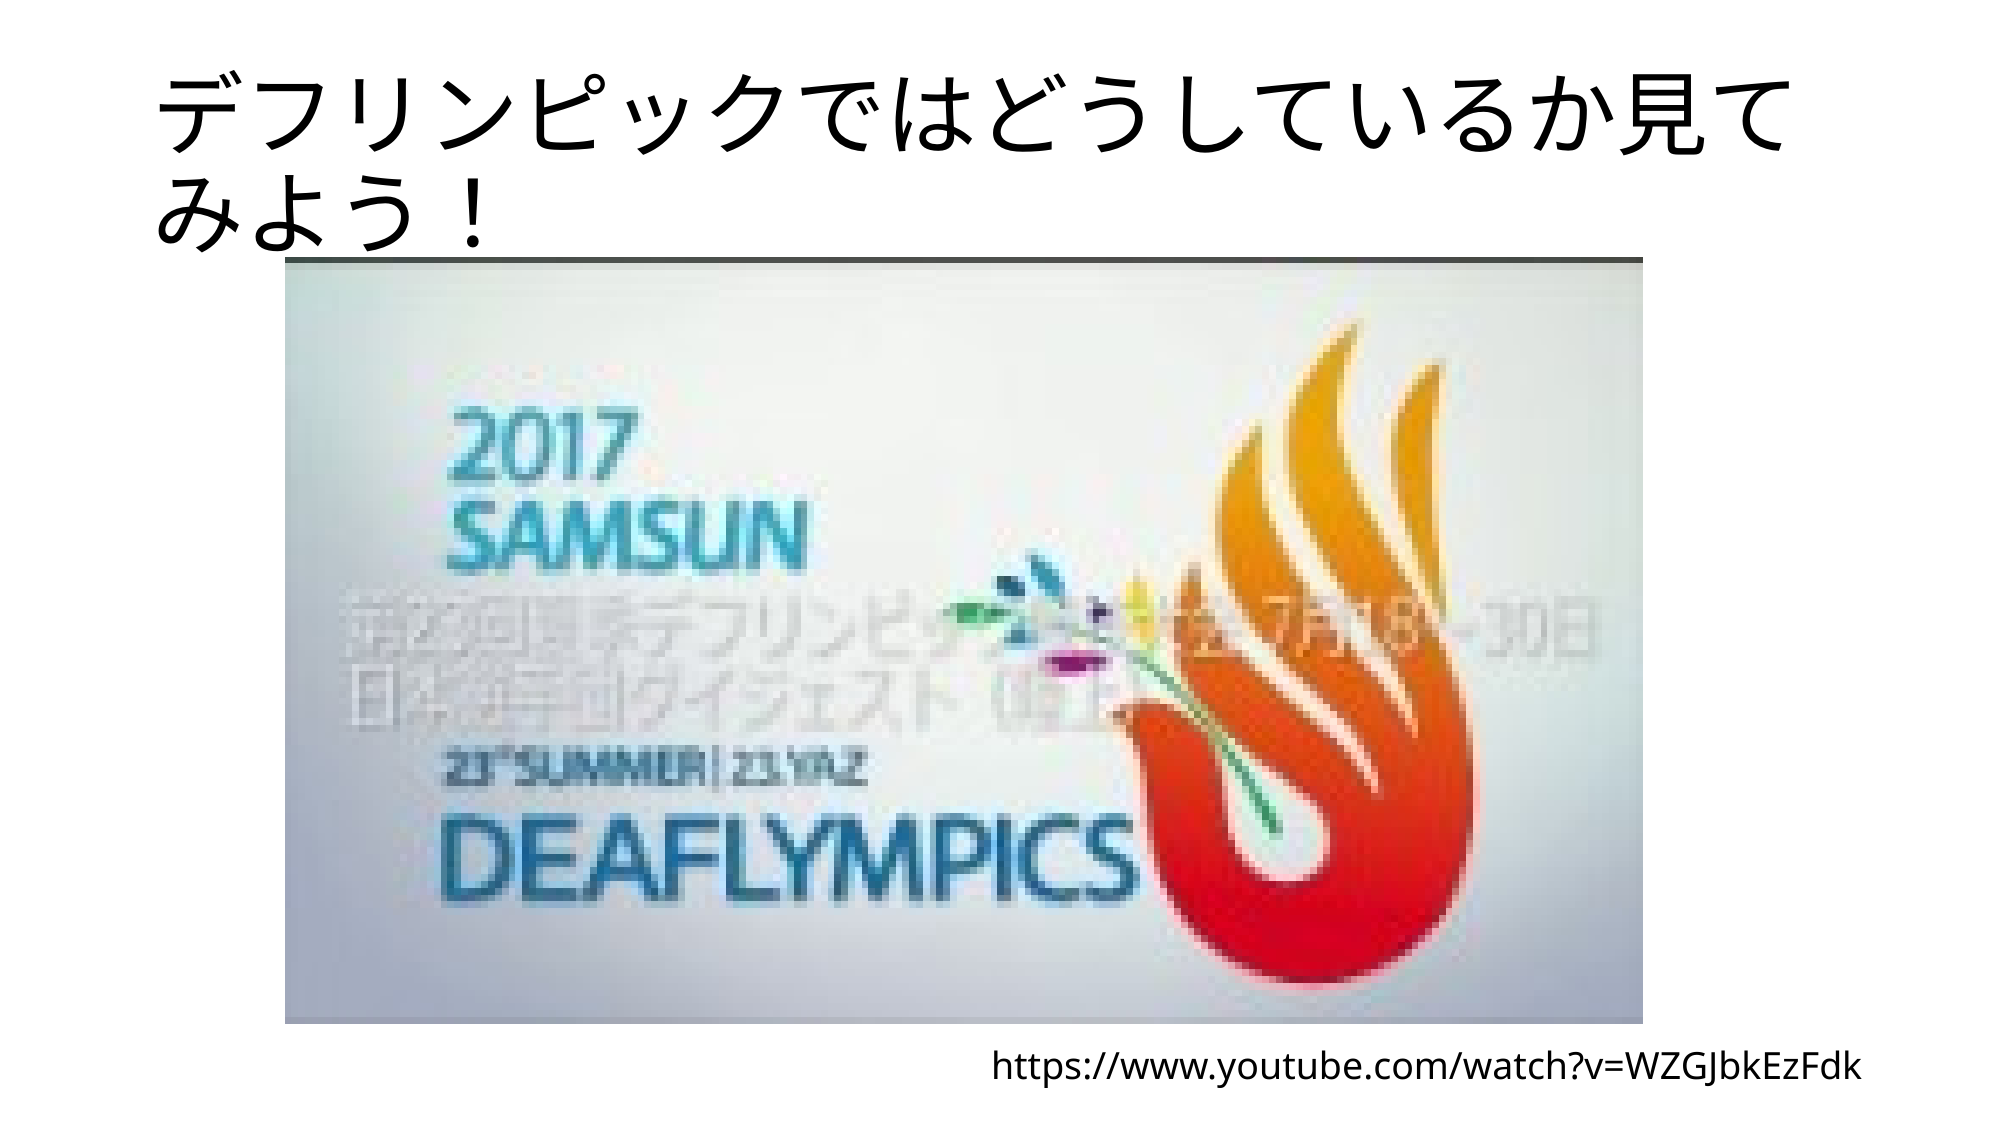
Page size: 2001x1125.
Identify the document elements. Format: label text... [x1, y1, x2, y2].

text_box https://www.youtube.com/watch?v=WZGJbkEzFdk [976, 1034, 1908, 1095]
title デフリンピックではどうしているか見てみよう！ [137, 59, 1863, 278]
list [284, 256, 1644, 1025]
